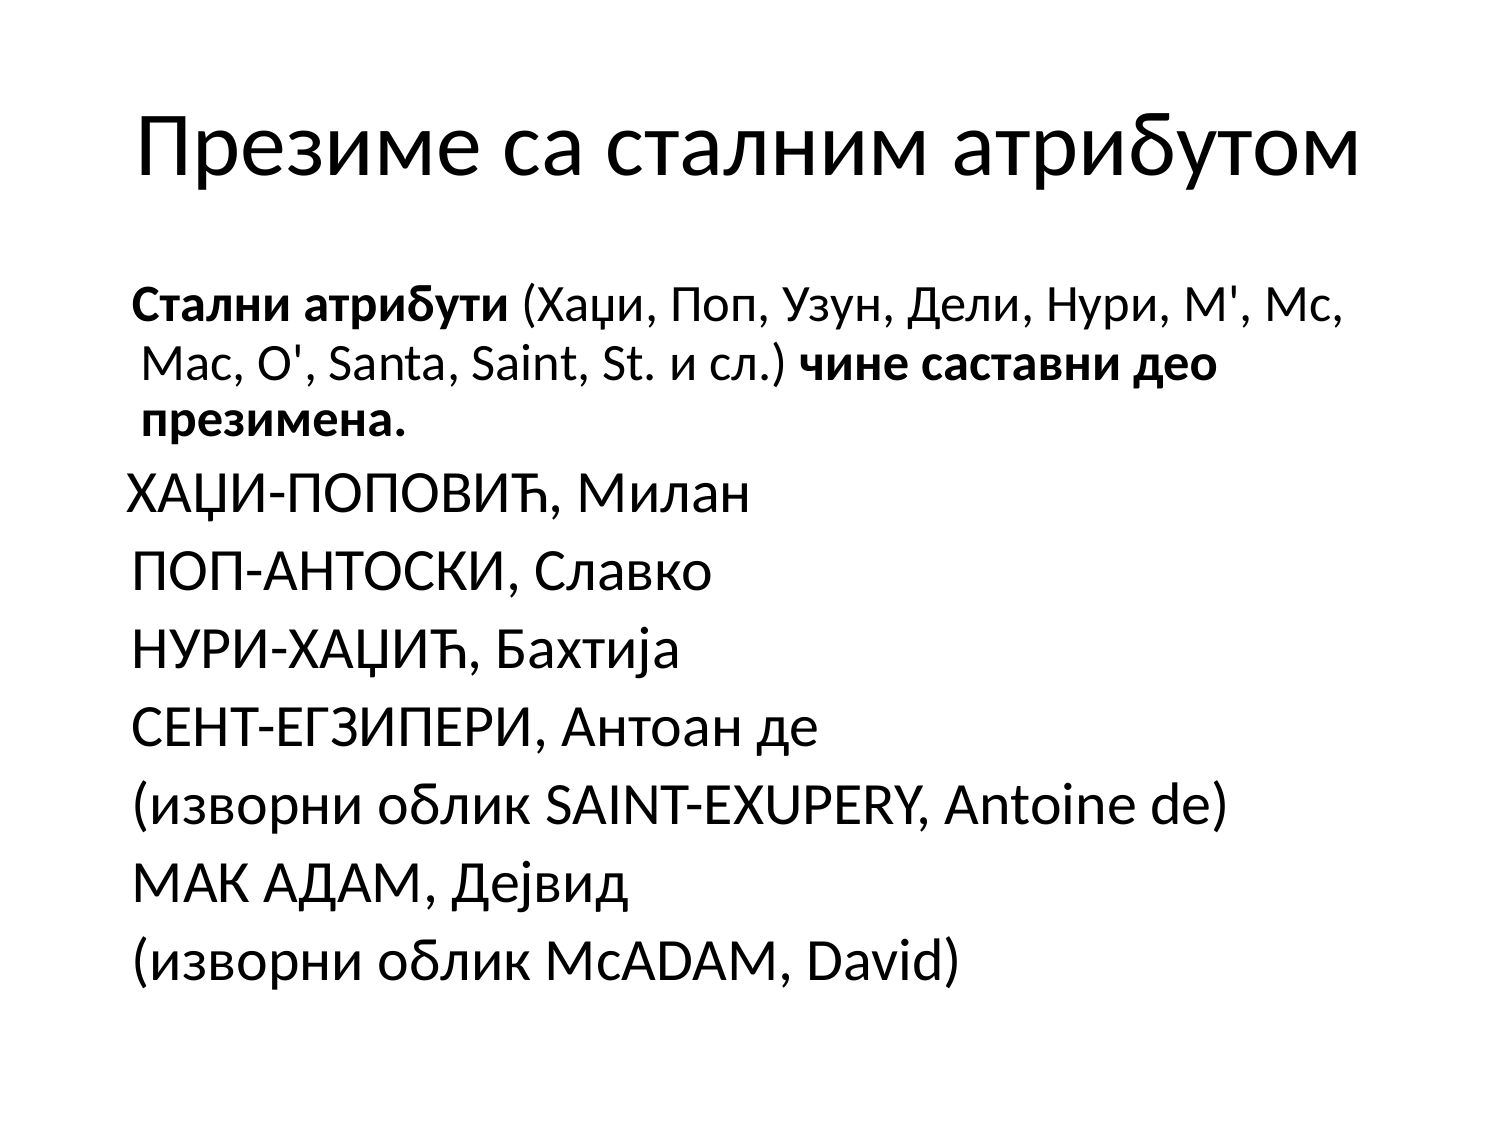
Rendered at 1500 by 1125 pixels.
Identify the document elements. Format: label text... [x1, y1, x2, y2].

list Стални атрибути (Хаџи, Поп, Узун, Дели, Нури, M', Mc, Mac, O', Santa, Saint, St. и сл.) чине саставни део презимена. ХАЏИ-ПОПОВИЋ, Милан ПОП-АНТОСКИ, Славко НУРИ-ХАЏИЋ, Бахтија СЕНТ-ЕГЗИПЕРИ, Антоан де (изворни облик SAINT-EXUPERY, Antoine de) МAК АДАМ, Дејвид (изворни облик МcADAM, David) [75, 262, 1425, 1005]
title Презиме са сталним атрибутом [75, 45, 1425, 233]
